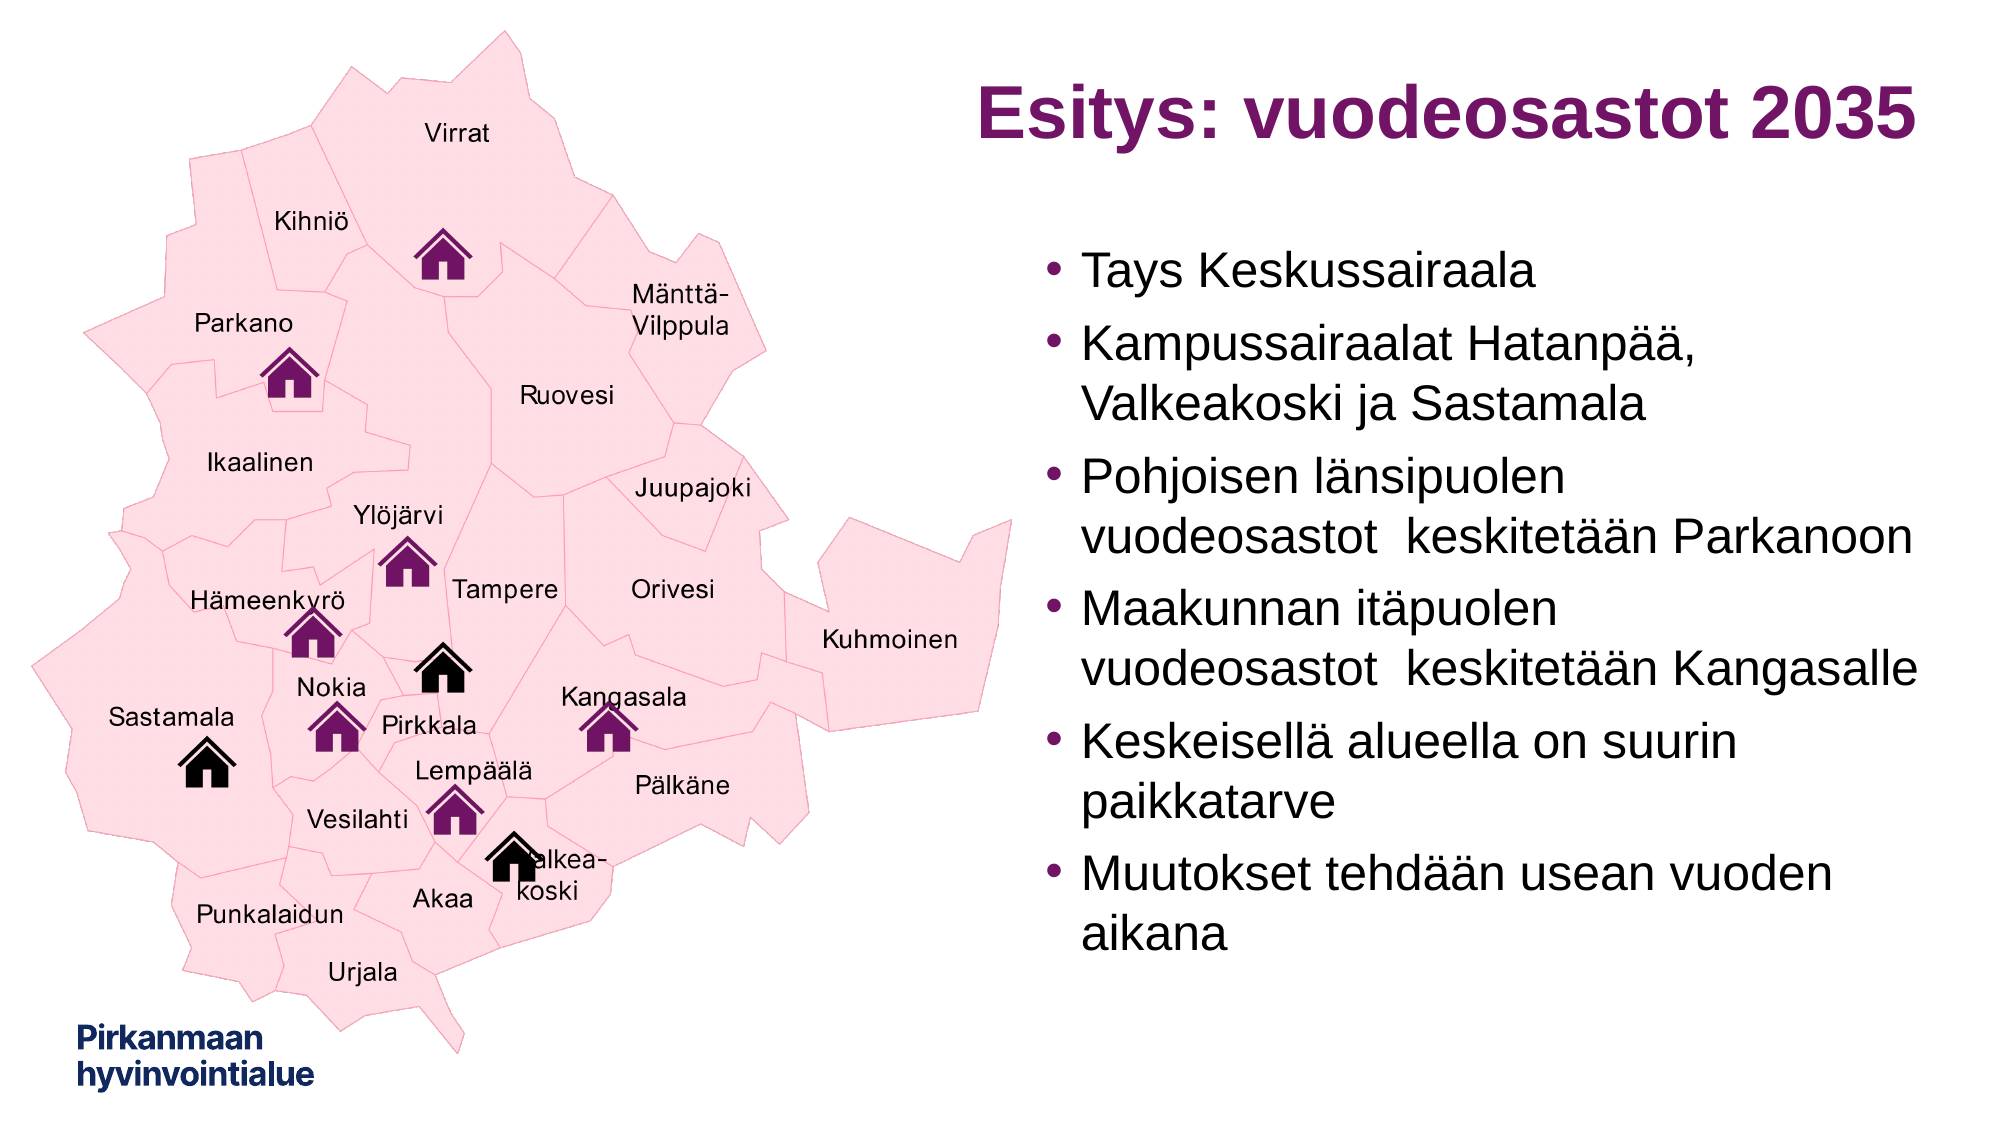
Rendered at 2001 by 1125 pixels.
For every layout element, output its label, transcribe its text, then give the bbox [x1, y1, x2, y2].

picture [302, 692, 371, 760]
text_box Tays Keskussairaala Kampussairaalat Hatanpää, Valkeakoski ja Sastamala Pohjoisen länsipuolen vuodeosastot keskitetään Parkanoon Maakunnan itäpuolen vuodeosastot keskitetään Kangasalle Keskeisellä alueella on suurin paikkatarve Muutokset tehdään usean vuoden aikana [1045, 237, 1938, 1125]
title Esitys: vuodeosastot 2035 [1012, 30, 1975, 199]
picture [420, 774, 548, 890]
picture [373, 526, 442, 595]
picture [409, 219, 477, 288]
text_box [31, 30, 1012, 1054]
picture [255, 337, 324, 406]
picture [172, 727, 241, 796]
picture [574, 692, 643, 760]
picture [409, 633, 477, 701]
picture [279, 597, 347, 666]
